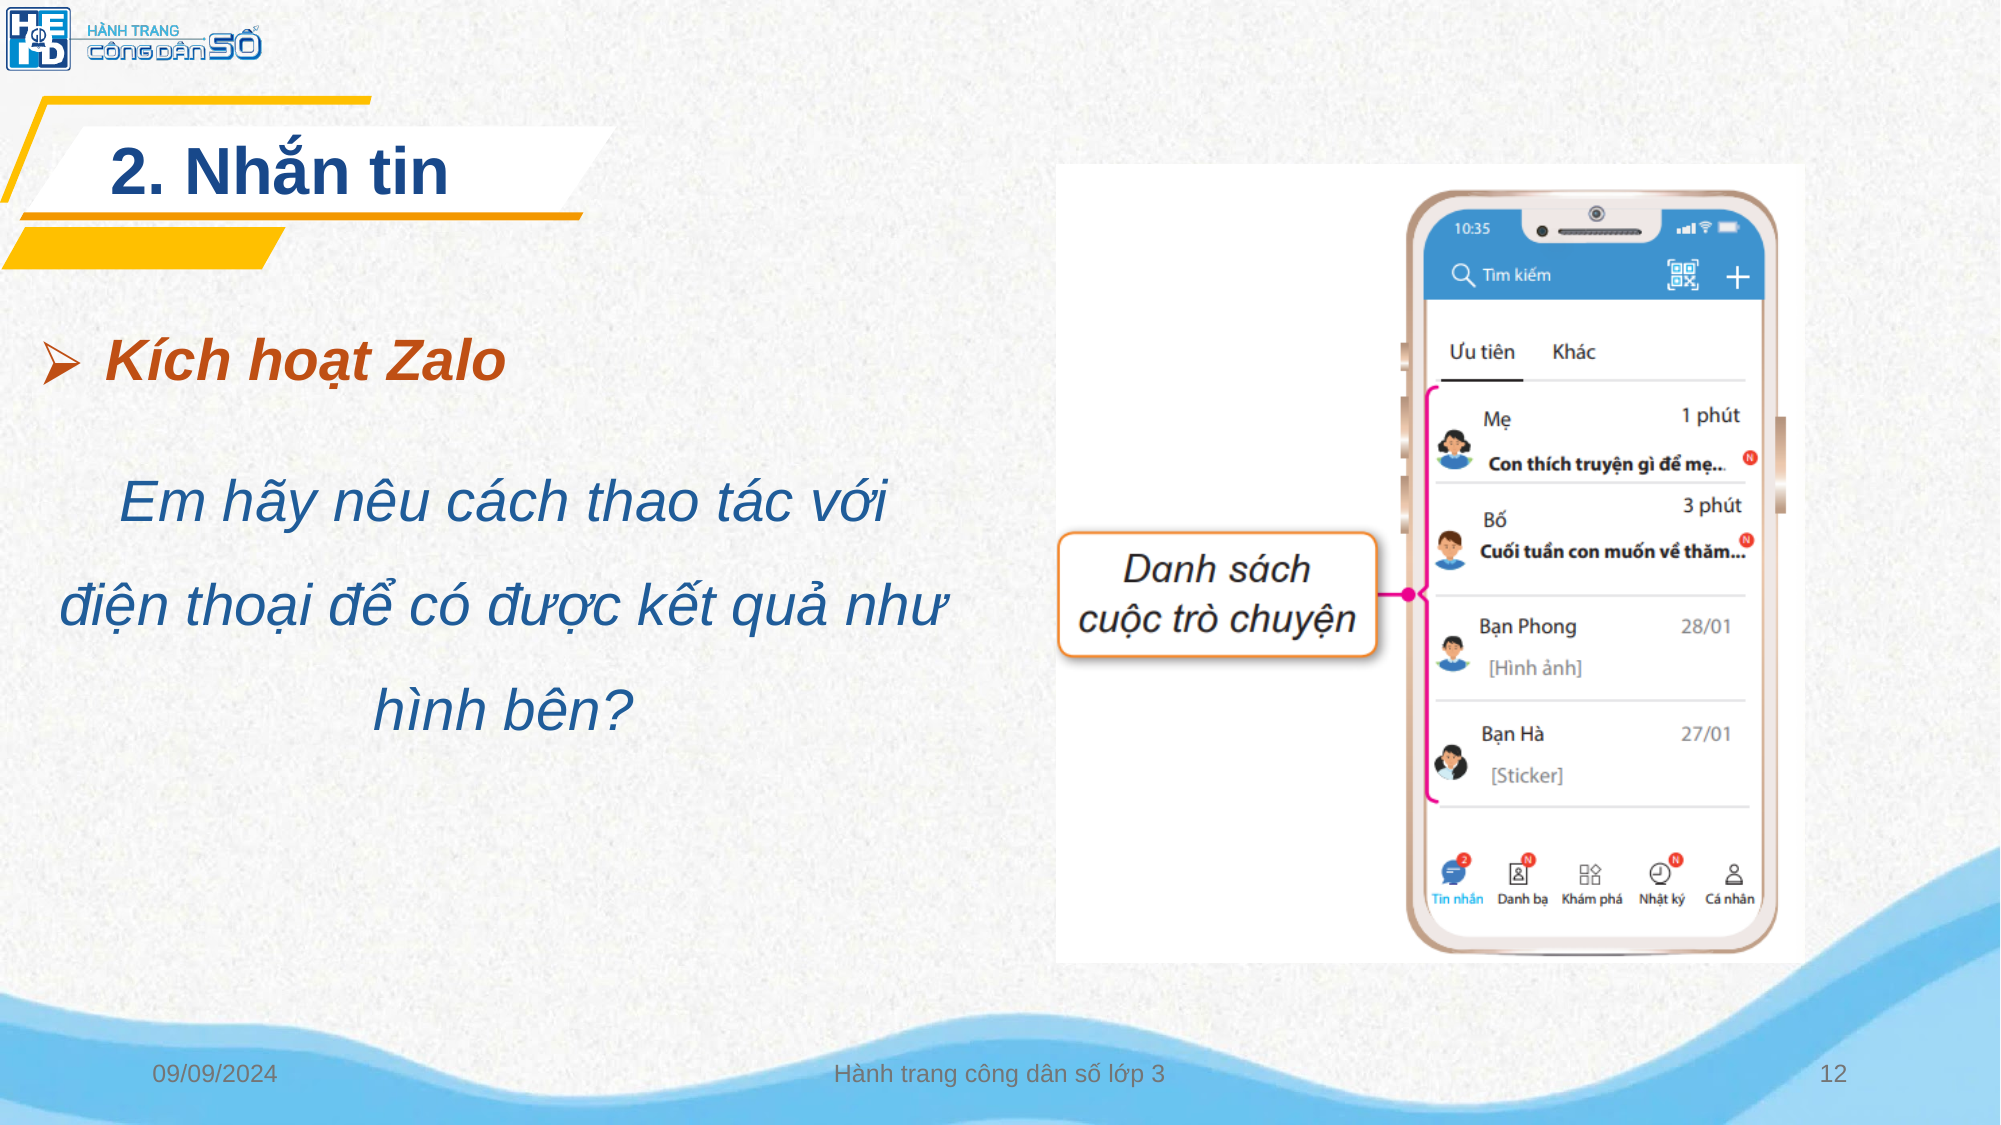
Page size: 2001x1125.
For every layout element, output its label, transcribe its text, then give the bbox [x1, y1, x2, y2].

text_box Kích hoạt Zalo [25, 279, 560, 411]
text_box Em hãy nêu cách thao tác với điện thoại để có được kết quả như hình bên? [42, 420, 966, 820]
picture [0, 0, 2001, 1125]
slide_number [137, 1042, 588, 1103]
footer Hành trang công dân số lớp 3 [662, 1042, 1338, 1103]
slide_number ‹#› [1412, 1042, 1863, 1103]
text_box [0, 95, 618, 270]
